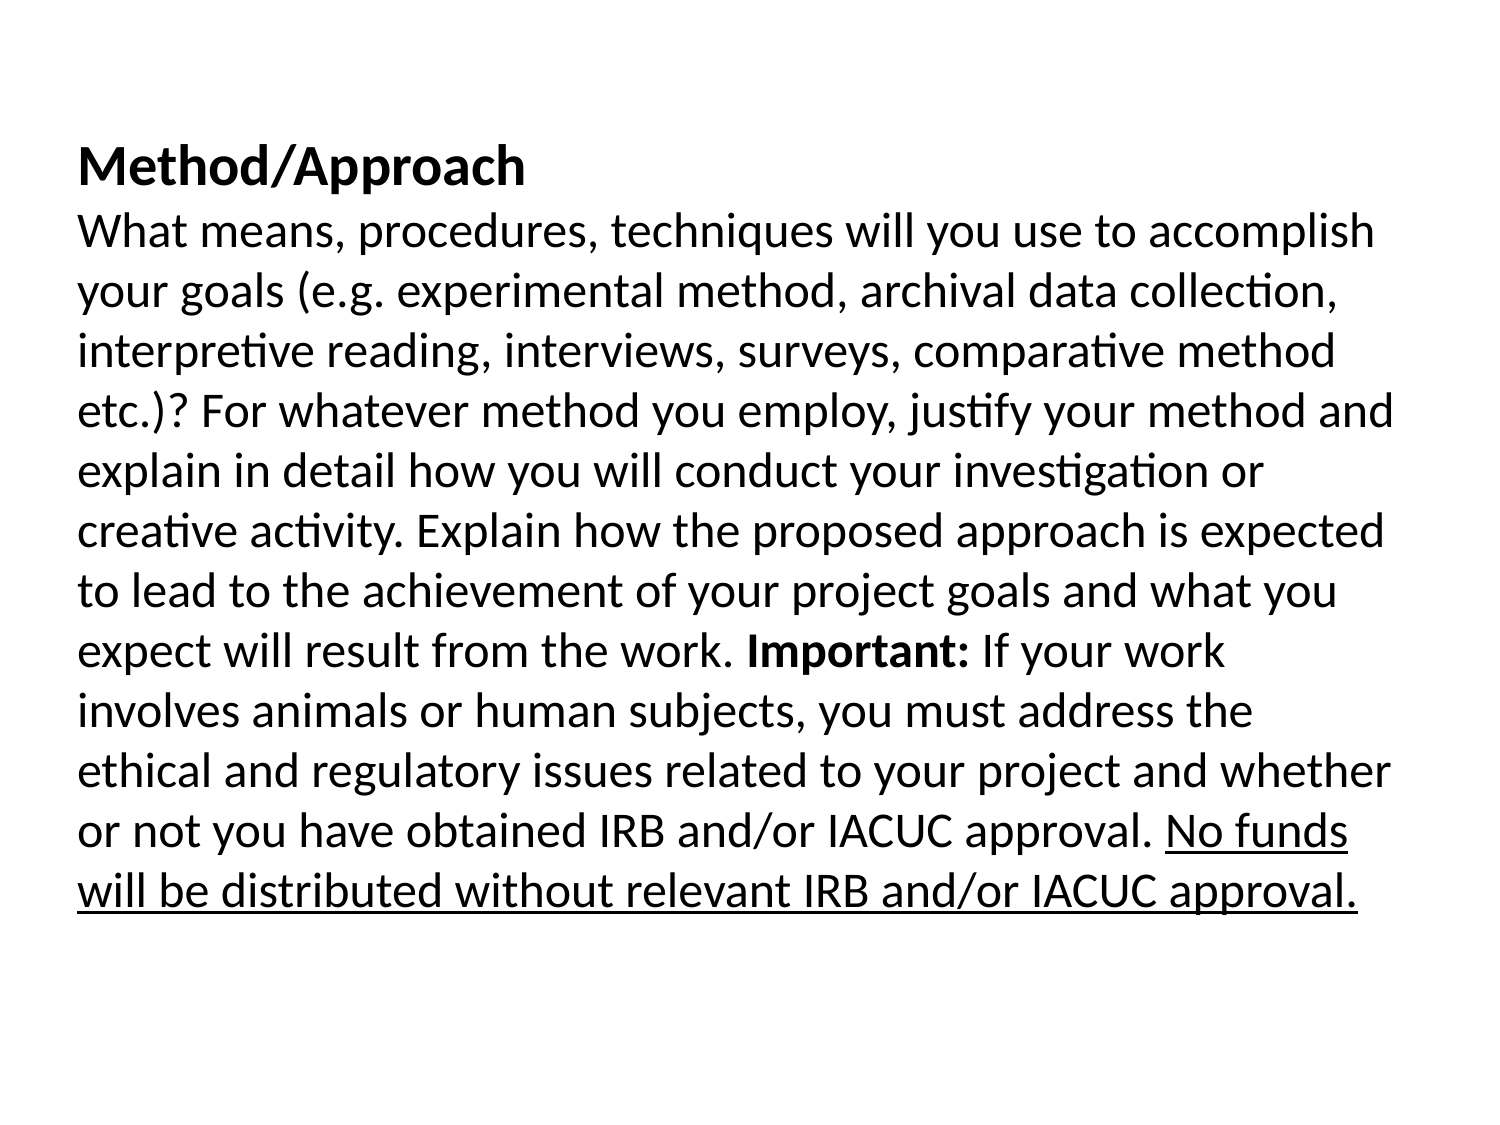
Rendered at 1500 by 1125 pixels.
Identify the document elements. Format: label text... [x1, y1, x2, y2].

text_box Method/Approach What means, procedures, techniques will you use to accomplish your goals (e.g. experimental method, archival data collection, interpretive reading, interviews, surveys, comparative method etc.)? For whatever method you employ, justify your method and explain in detail how you will conduct your investigation or creative activity. Explain how the proposed approach is expected to lead to the achievement of your project goals and what you expect will result from the work. Important: If your work involves animals or human subjects, you must address the ethical and regulatory issues related to your project and whether or not you have obtained IRB and/or IACUC approval. No funds will be distributed without relevant IRB and/or IACUC approval. [62, 50, 1413, 995]
